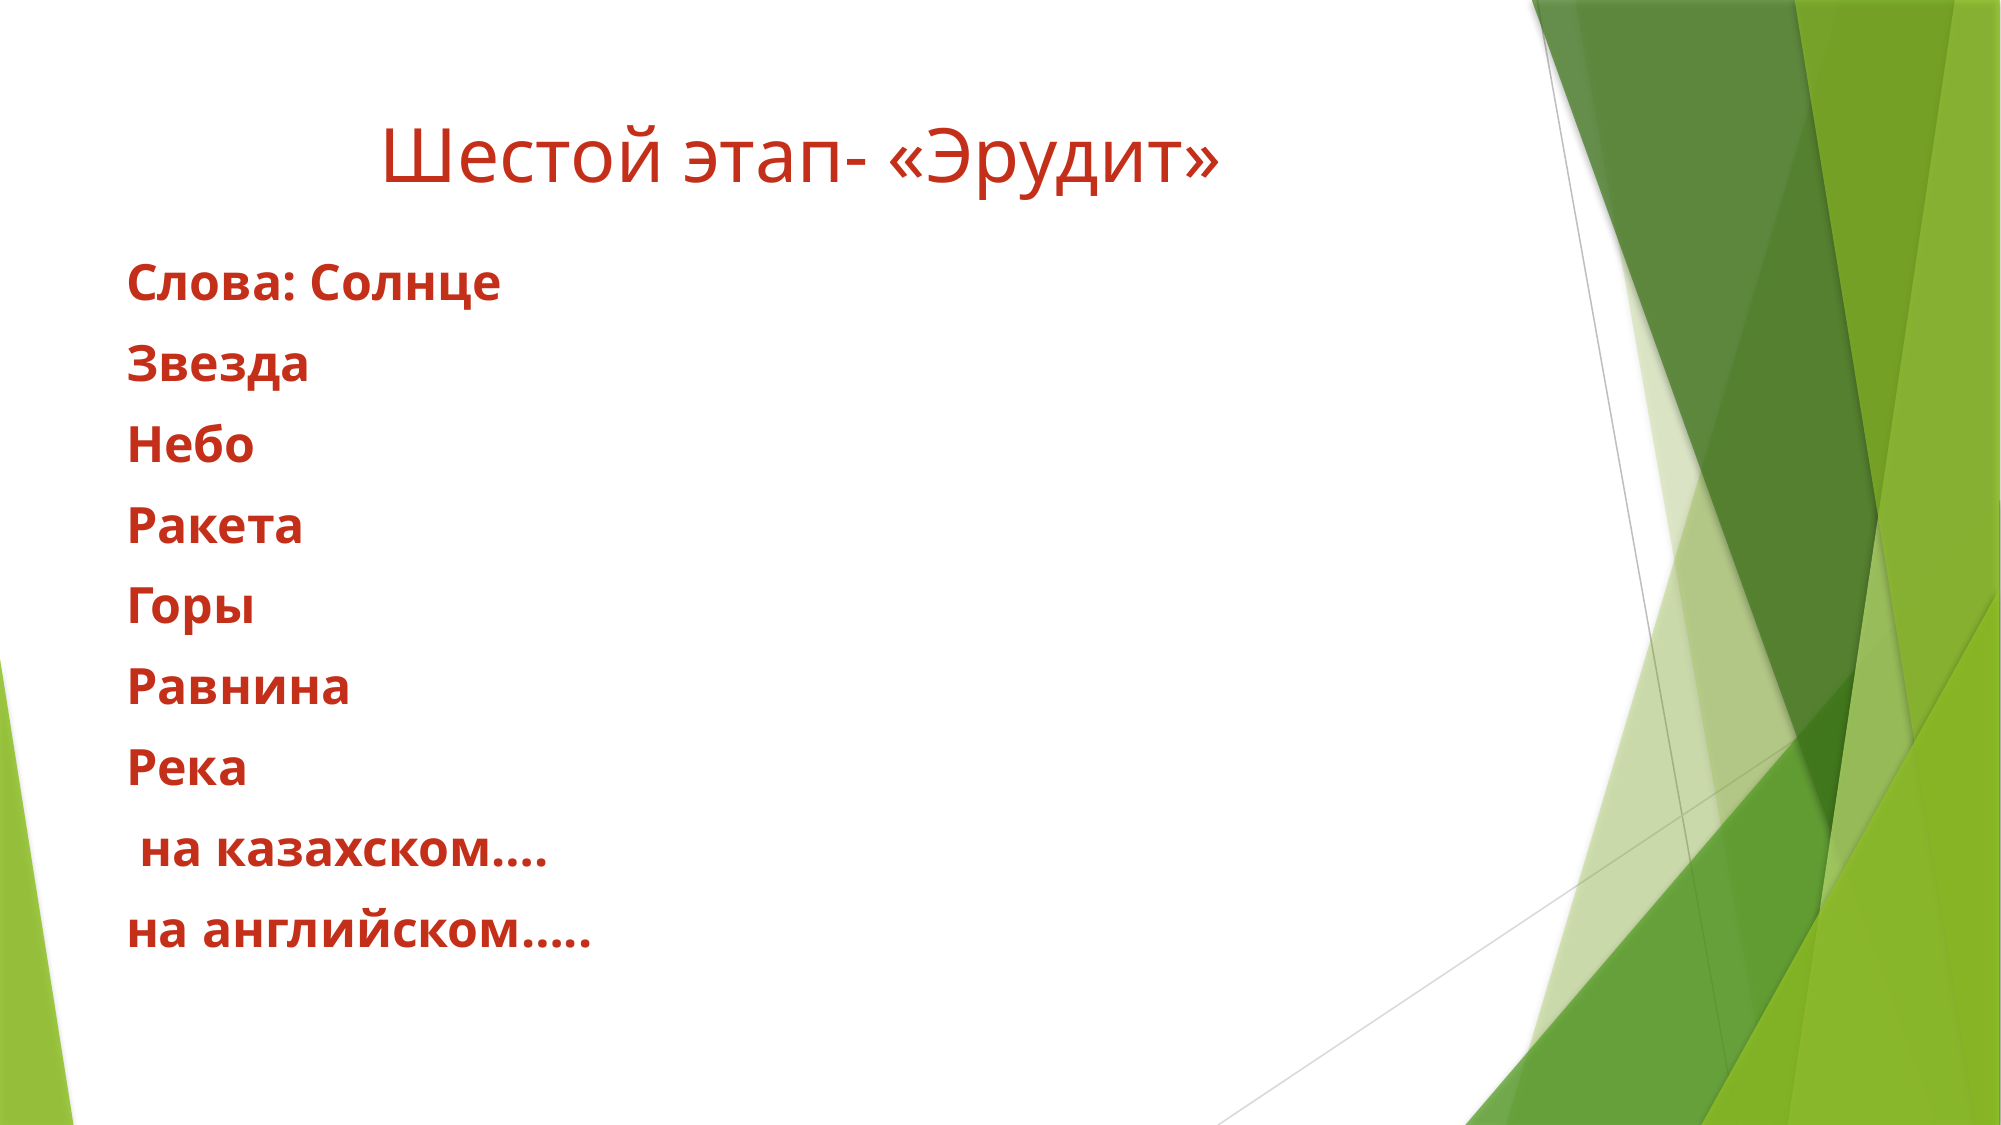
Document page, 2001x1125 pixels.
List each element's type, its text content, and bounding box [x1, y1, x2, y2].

list Слова: Солнце Звезда Небо Ракета Горы Равнина Река на казахском…. на английском….. [111, 243, 1522, 992]
title Шестой этап- «Эрудит» [111, 99, 1522, 243]
